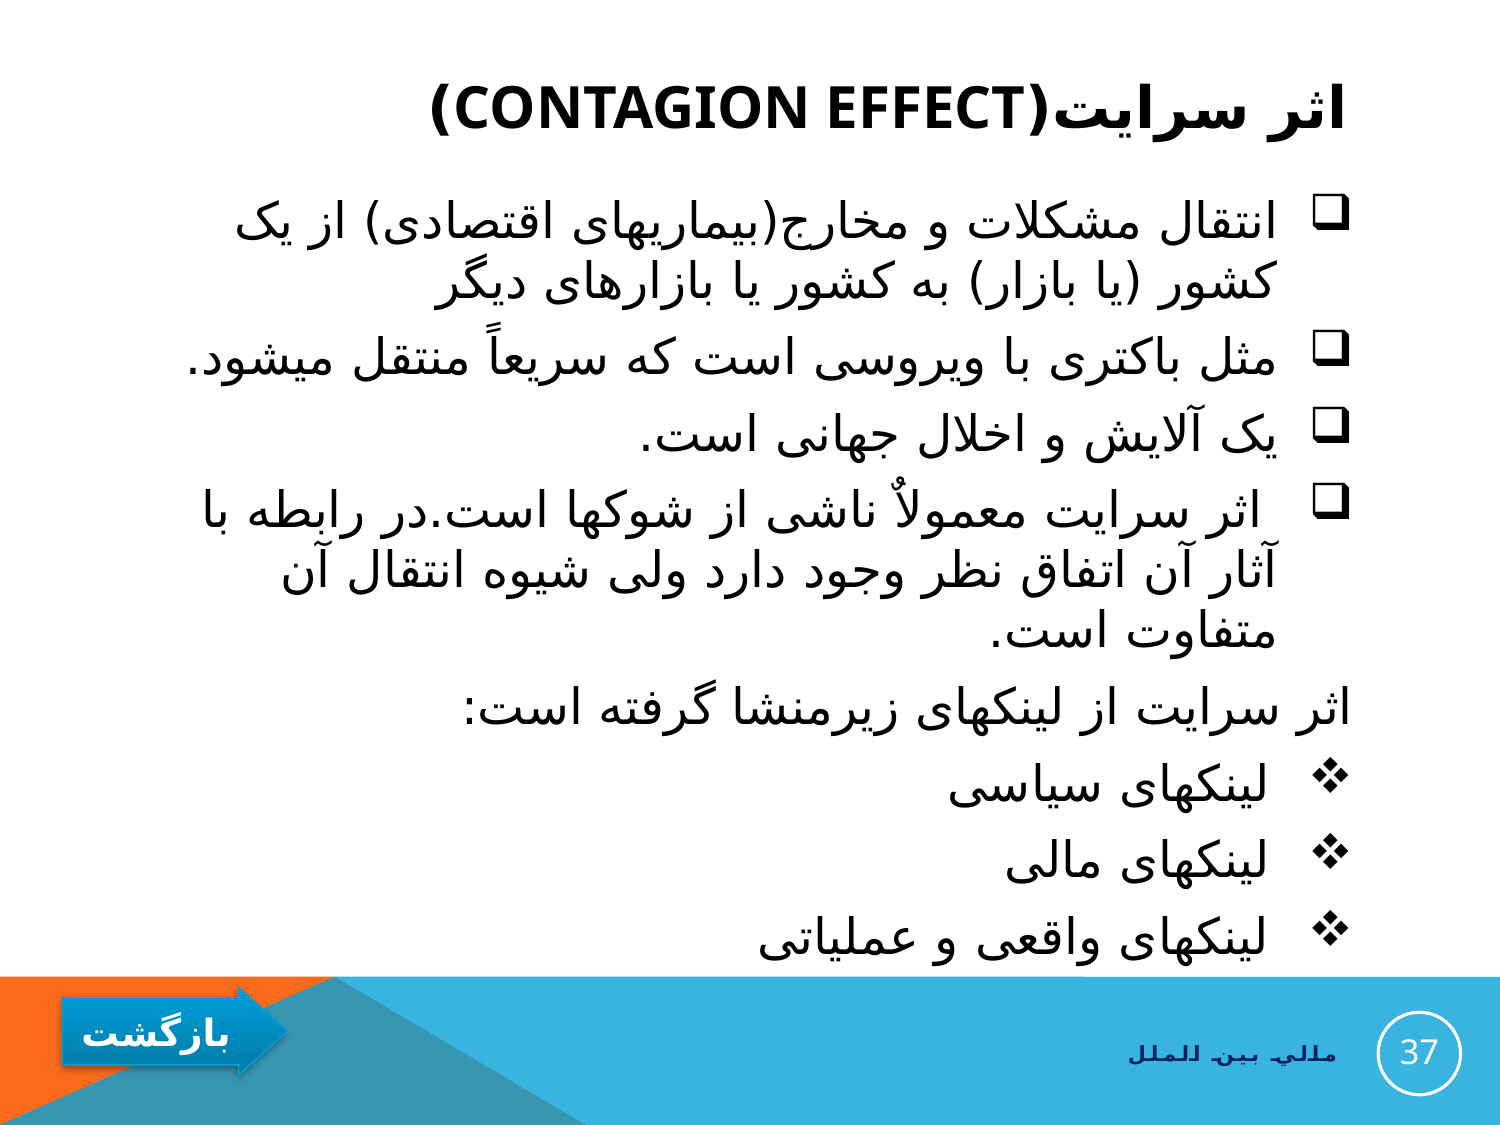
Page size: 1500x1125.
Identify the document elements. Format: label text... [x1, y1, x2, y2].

slide_number 37 [1376, 1010, 1463, 1097]
footer مالي بين الملل [577, 1031, 1352, 1076]
title اثر سرایت(CONTAGION EFFECT) [225, 59, 1363, 150]
list انتقال مشکلات و مخارج(بیماریهای اقتصادی) از یک کشور (یا بازار) به کشور یا بازارهای دیگر مثل باکتری با ویروسی است که سریعاً منتقل میشود. یک آلایش و اخلال جهانی است. اثر سرایت معمولاٌ ناشی از شوکها است.در رابطه با آثار آن اتفاق نظر وجود دارد ولی شیوه انتقال آن متفاوت است. اثر سرایت از لینکهای زیرمنشا گرفته است: لینکهای سیاسی لینکهای مالی لینکهای واقعی و عملیاتی [135, 180, 1369, 768]
